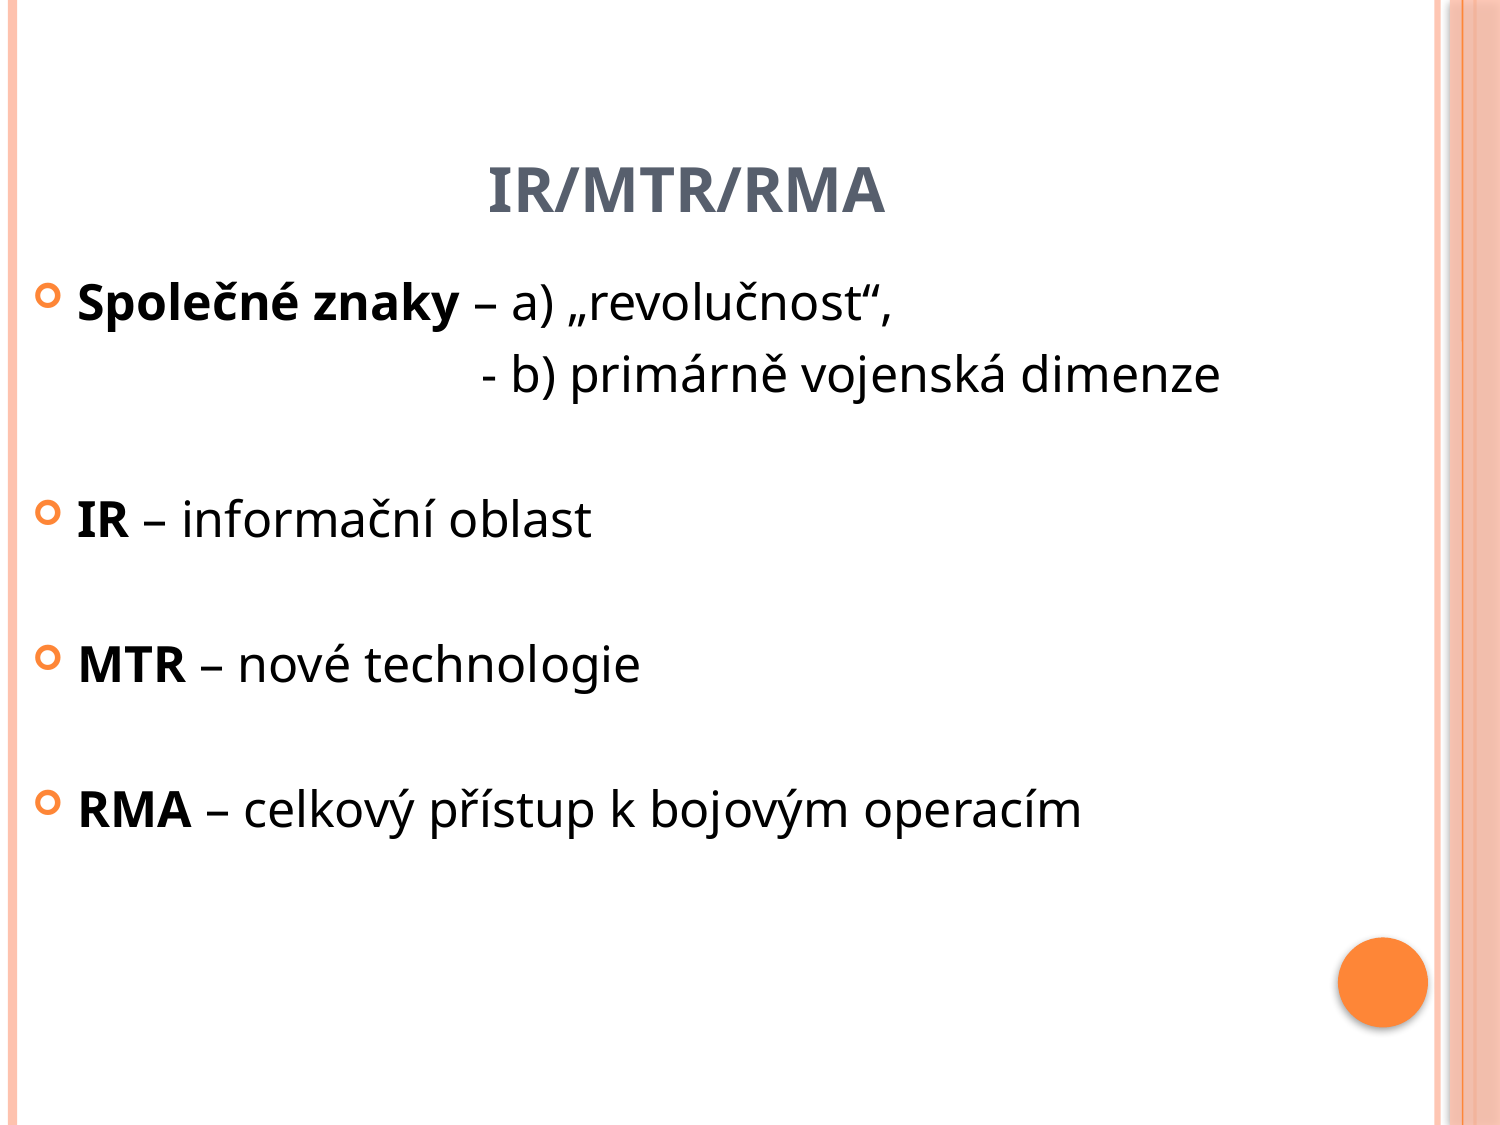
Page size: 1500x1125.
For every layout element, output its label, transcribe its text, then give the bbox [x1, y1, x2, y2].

title IR/MTR/RMA [75, 45, 1300, 233]
list Společné znaky – a) „revolučnost“, - b) primárně vojenská dimenze IR – informační oblast MTR – nové technologie RMA – celkový přístup k bojovým operacím [17, 262, 1471, 1005]
